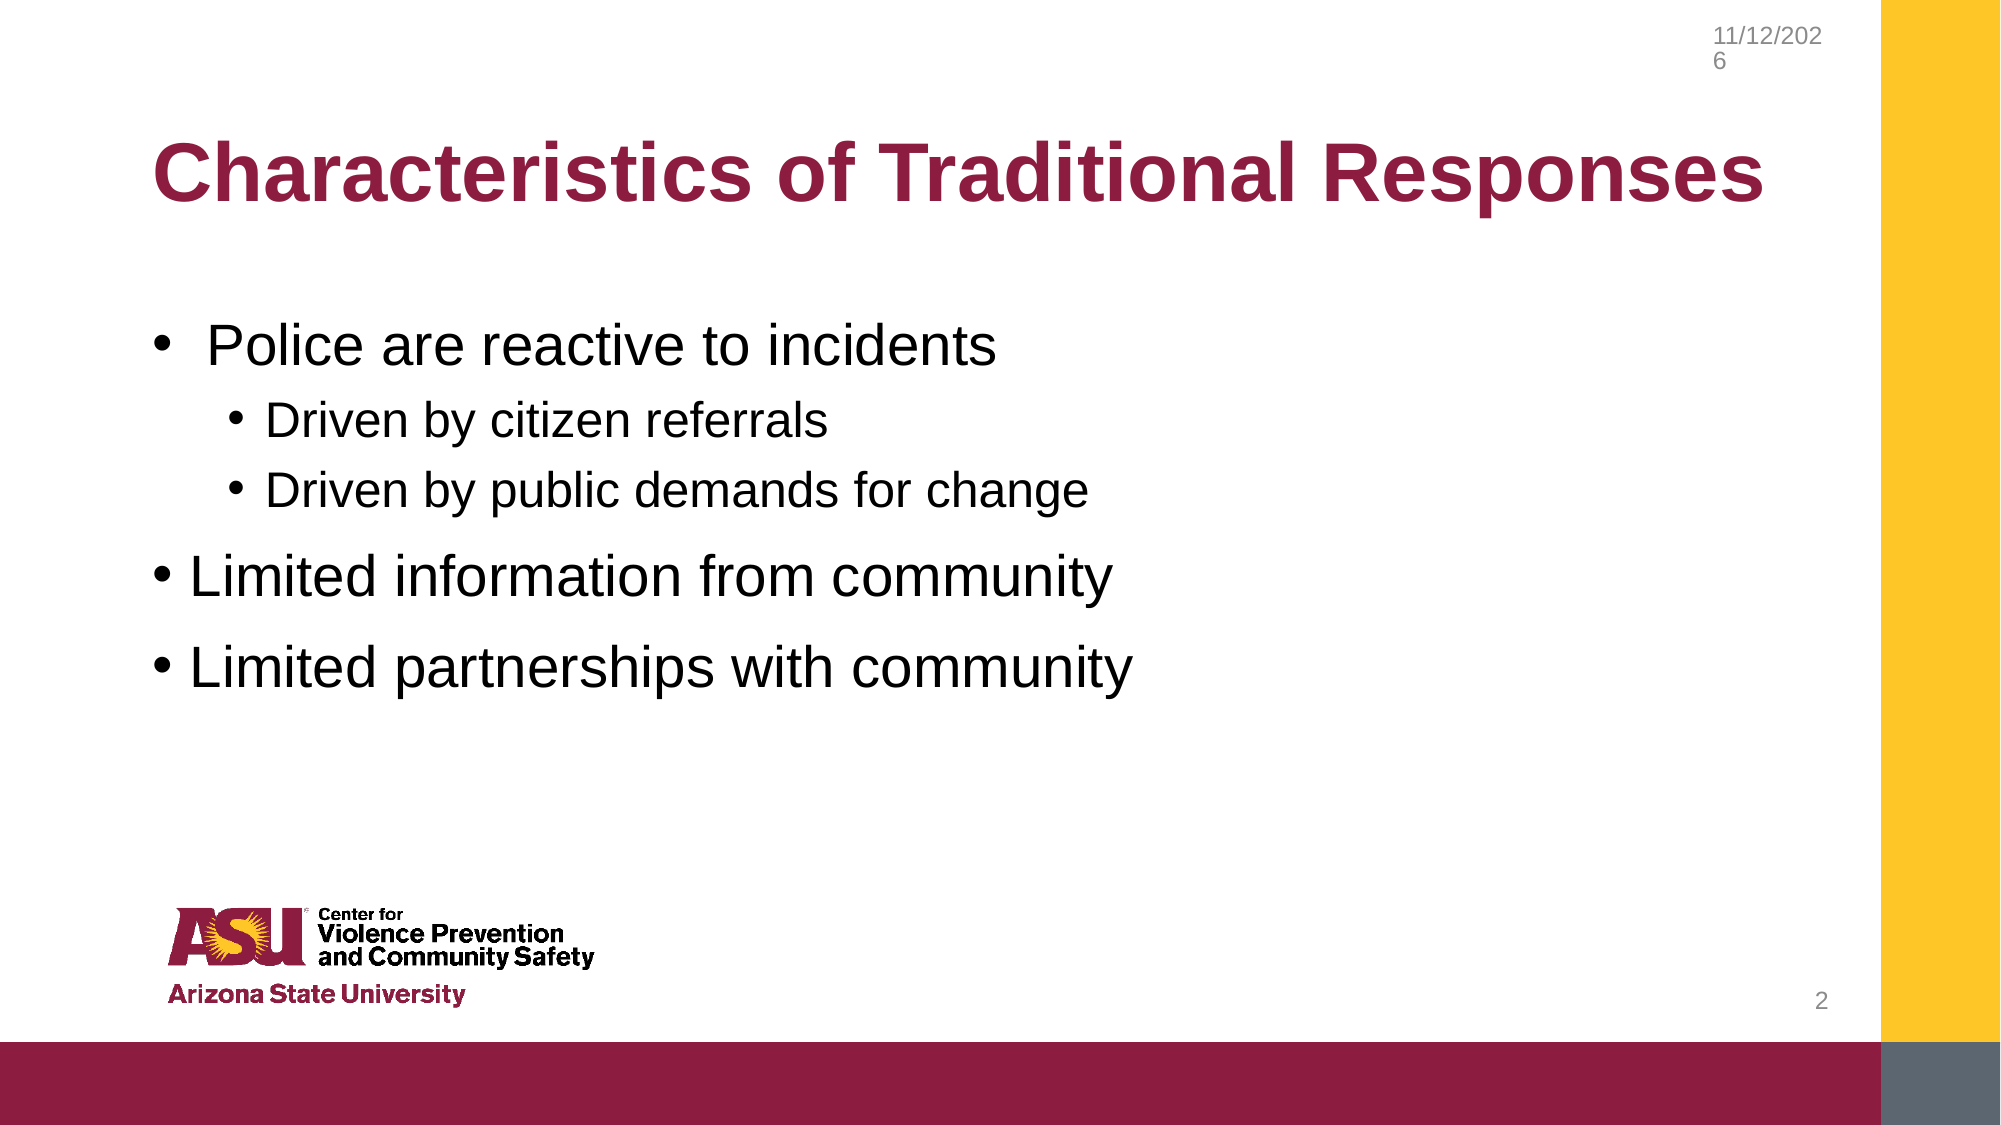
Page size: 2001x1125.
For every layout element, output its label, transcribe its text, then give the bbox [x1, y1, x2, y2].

list Police are reactive to incidents Driven by citizen referrals Driven by public demands for change Limited information from community Limited partnerships with community [137, 299, 1844, 868]
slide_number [1698, 4, 1844, 65]
slide_number 2 [1780, 969, 1844, 1030]
picture [138, 878, 624, 1032]
title Characteristics of Traditional Responses [137, 70, 1844, 278]
